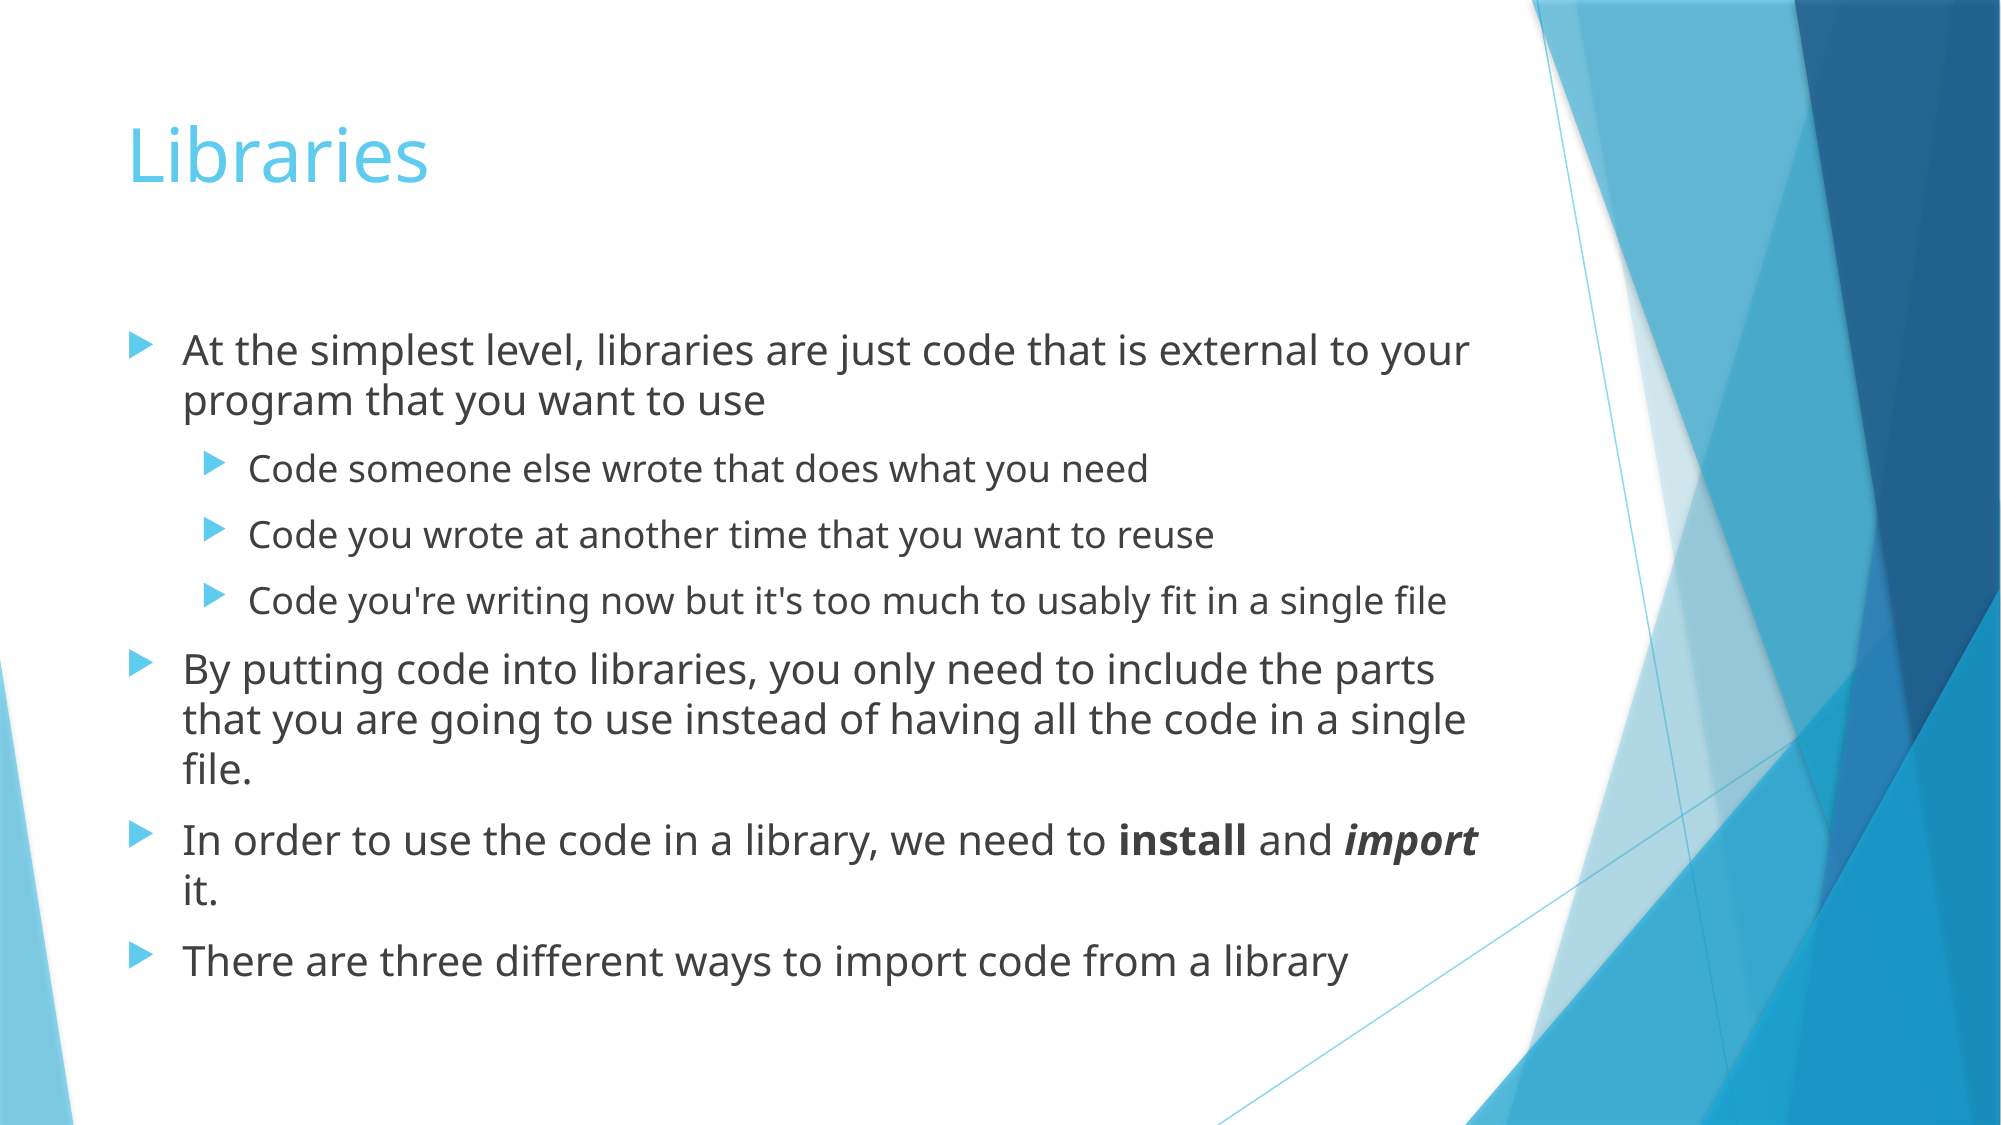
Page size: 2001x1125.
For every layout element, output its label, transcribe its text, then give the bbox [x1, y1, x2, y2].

list At the simplest level, libraries are just code that is external to your program that you want to use Code someone else wrote that does what you need Code you wrote at another time that you want to reuse Code you're writing now but it's too much to usably fit in a single file By putting code into libraries, you only need to include the parts that you are going to use instead of having all the code in a single file. In order to use the code in a library, we need to install and import it. There are three different ways to import code from a library [111, 316, 1522, 991]
title Libraries [111, 99, 1522, 316]
